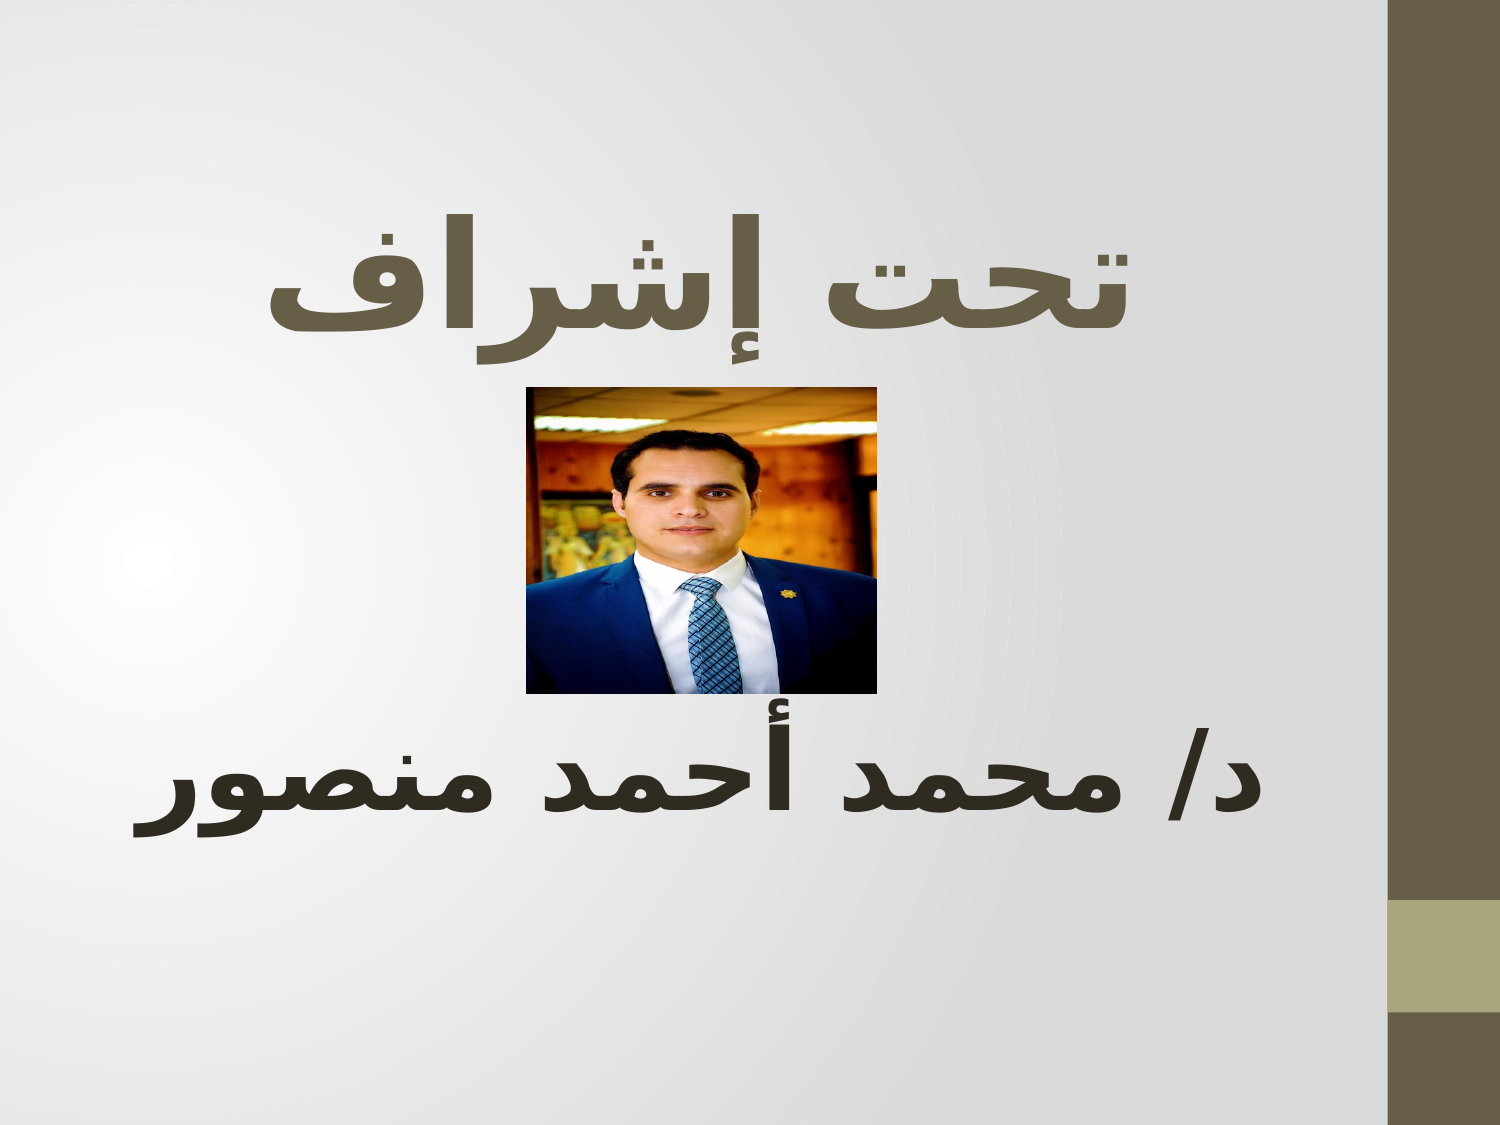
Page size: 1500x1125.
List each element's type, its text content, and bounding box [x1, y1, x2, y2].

picture [525, 386, 877, 695]
title تحت إشراف [75, 174, 1325, 363]
list د/ محمد أحمد منصور [87, 375, 1338, 988]
